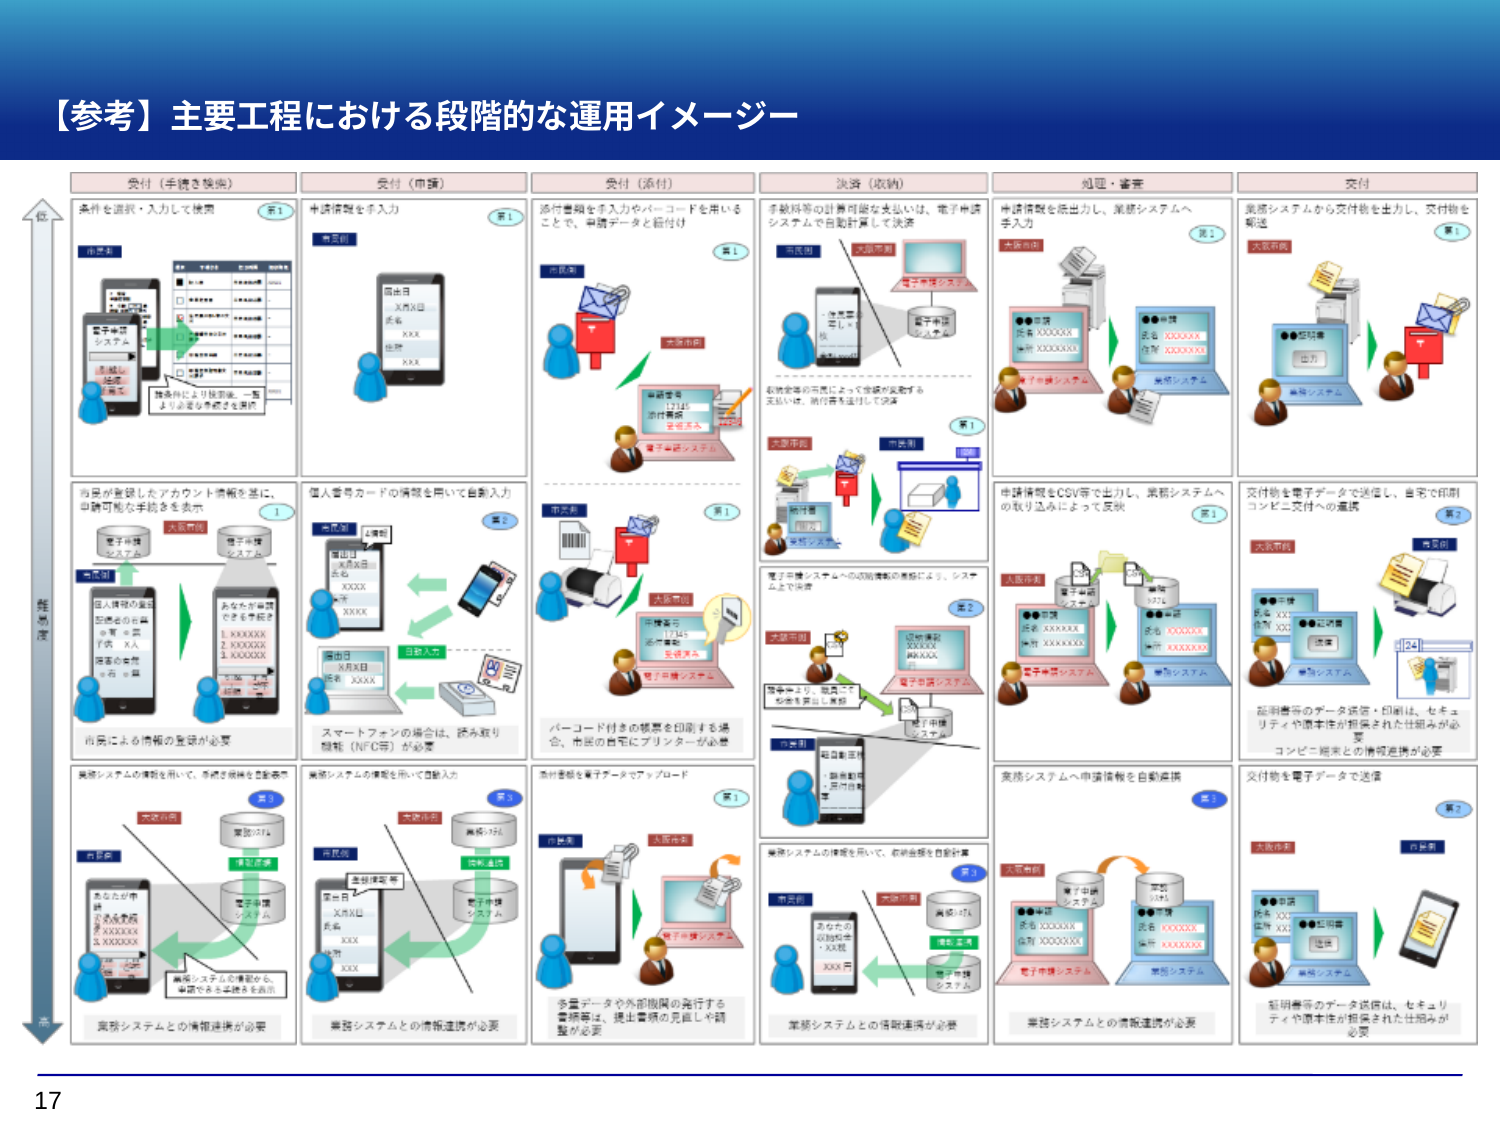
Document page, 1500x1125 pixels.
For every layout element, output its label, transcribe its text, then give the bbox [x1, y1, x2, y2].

text_box 17 [14, 1084, 63, 1115]
picture [0, 0, 1500, 160]
picture [21, 172, 1478, 1048]
title 【参考】主要工程における段階的な運用イメージー [37, 22, 1463, 136]
